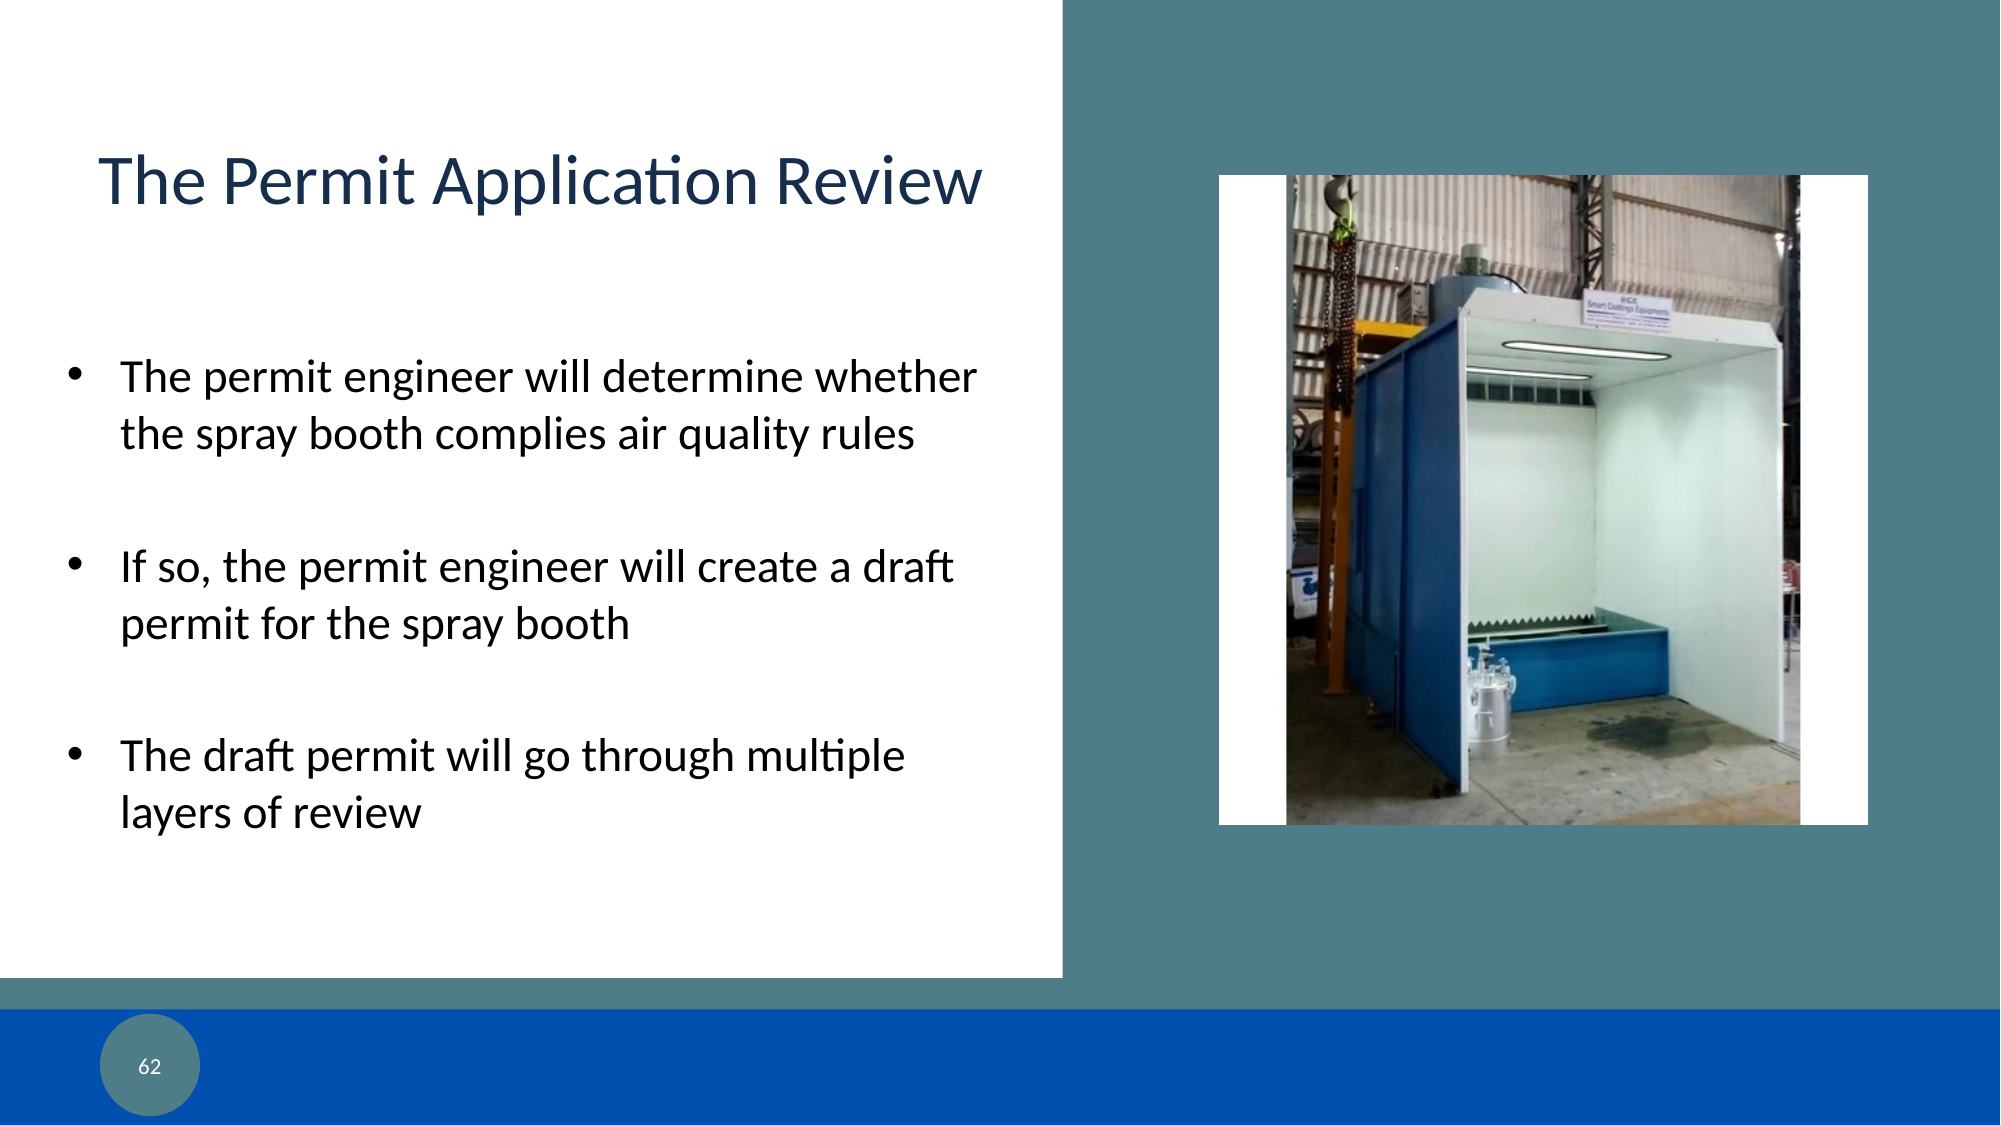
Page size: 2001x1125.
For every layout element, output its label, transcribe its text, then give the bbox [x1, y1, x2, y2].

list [1219, 175, 1869, 825]
title The Permit Application Review [83, 82, 1000, 270]
text_box The permit engineer will determine whether the spray booth complies air quality rules If so, the permit engineer will create a draft permit for the spray booth The draft permit will go through multiple layers of review [51, 337, 1000, 888]
